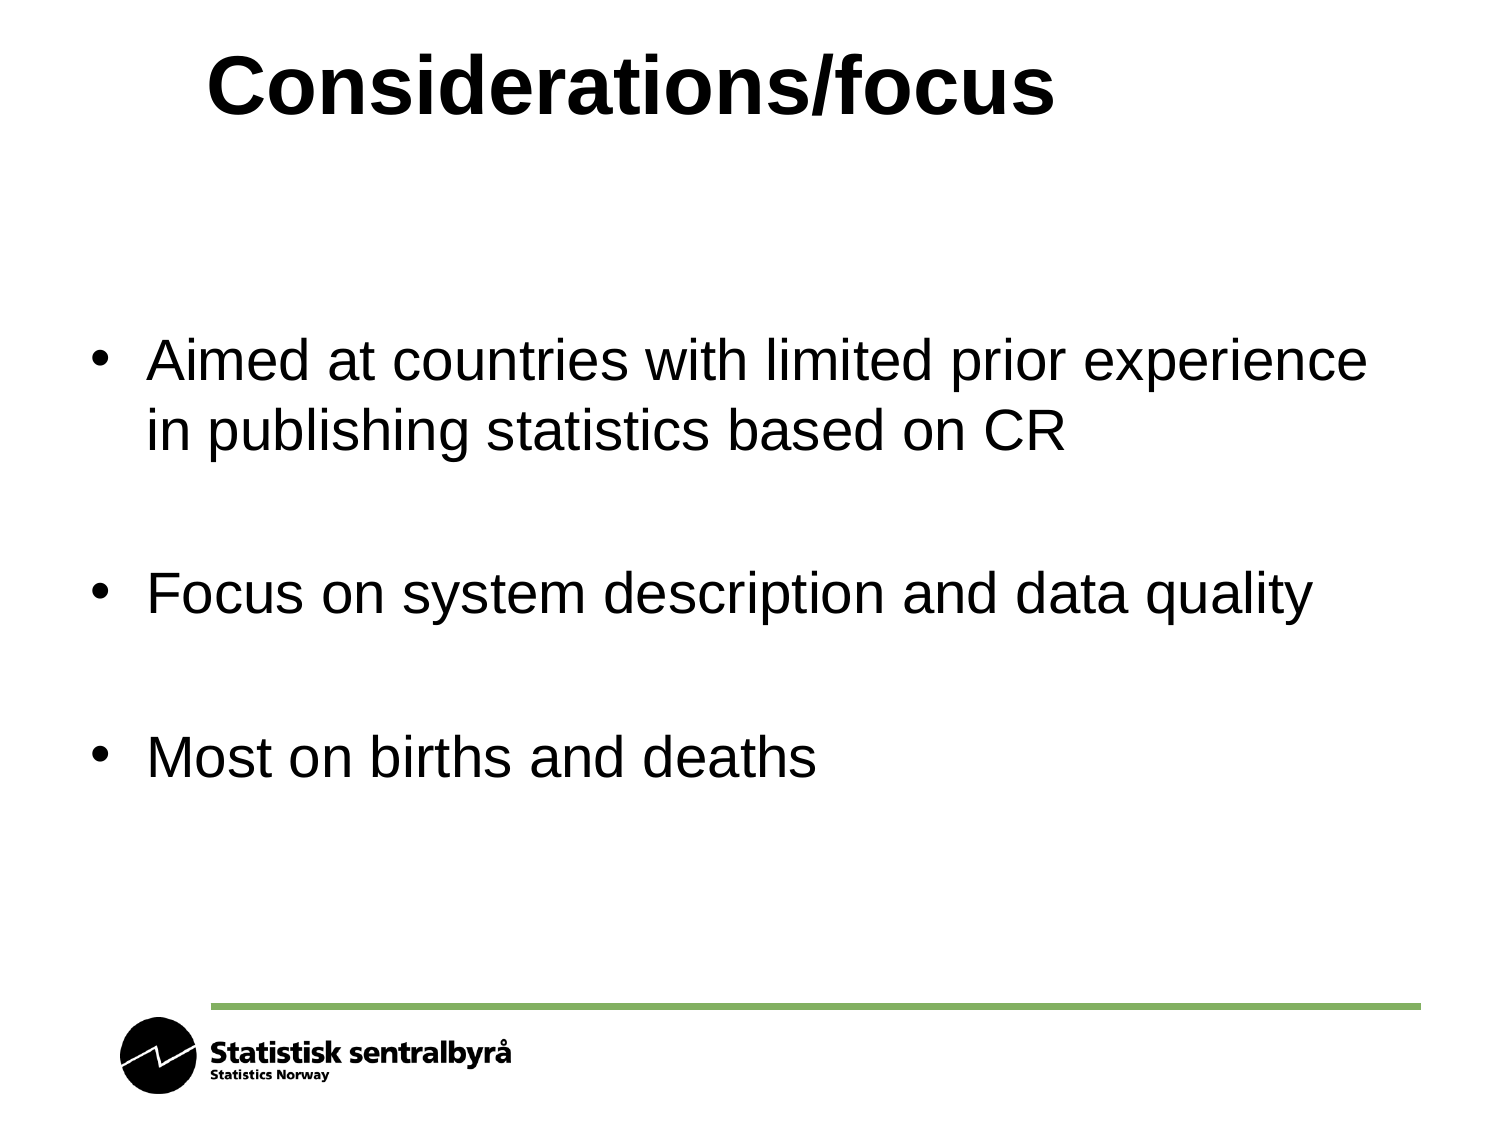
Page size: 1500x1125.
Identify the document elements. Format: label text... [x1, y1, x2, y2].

picture [120, 1063, 511, 1094]
title Considerations/focus [206, 30, 1425, 219]
list Aimed at countries with limited prior experience in publishing statistics based on CR Focus on system description and data quality Most on births and deaths [75, 314, 1425, 1063]
